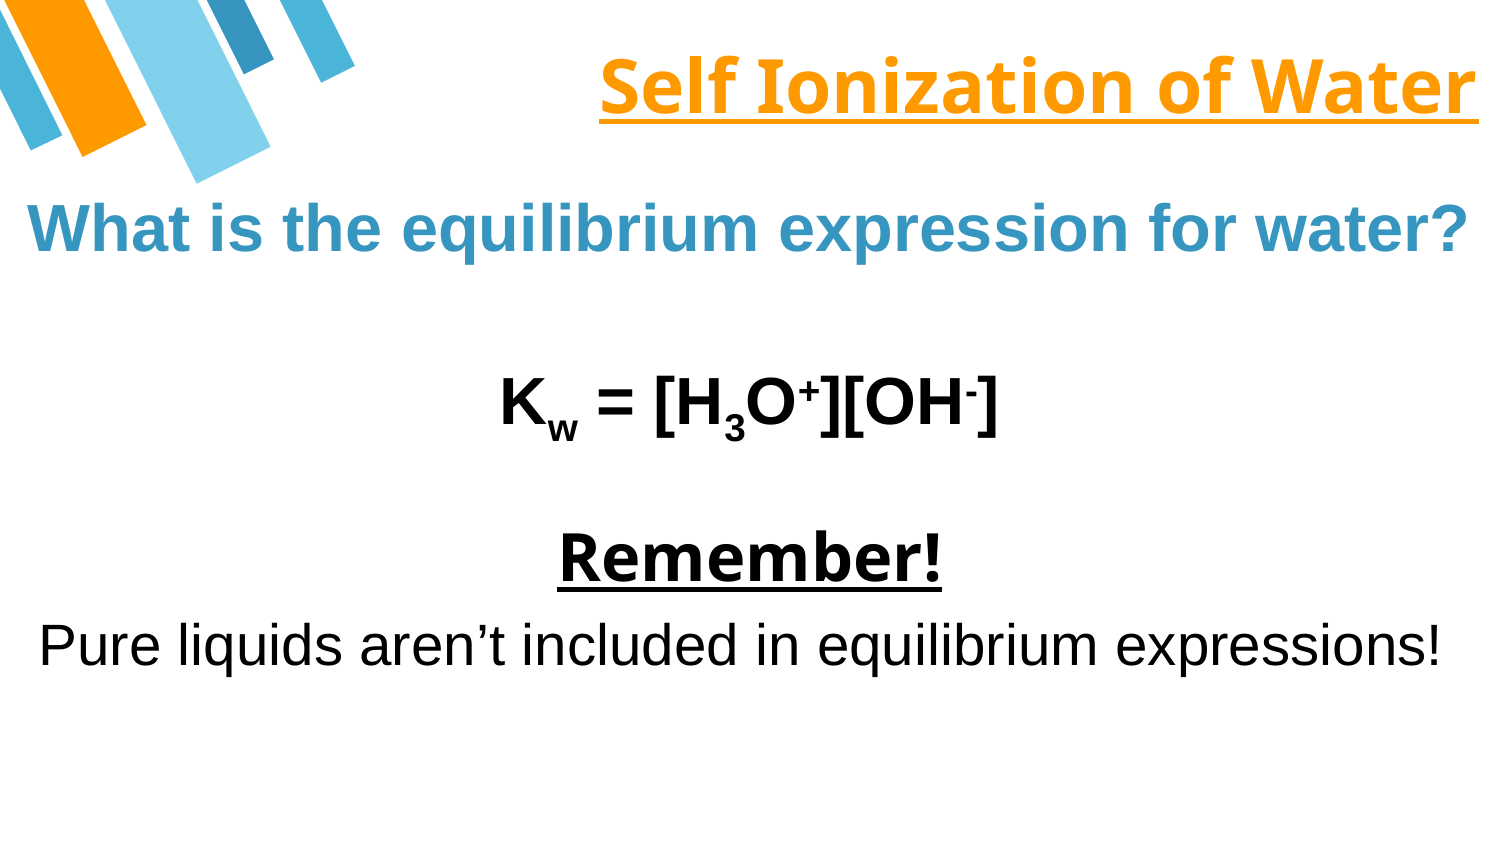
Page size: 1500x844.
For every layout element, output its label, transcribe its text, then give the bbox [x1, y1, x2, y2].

title Self Ionization of Water [0, 0, 1494, 144]
text_box [953, 394, 1500, 844]
